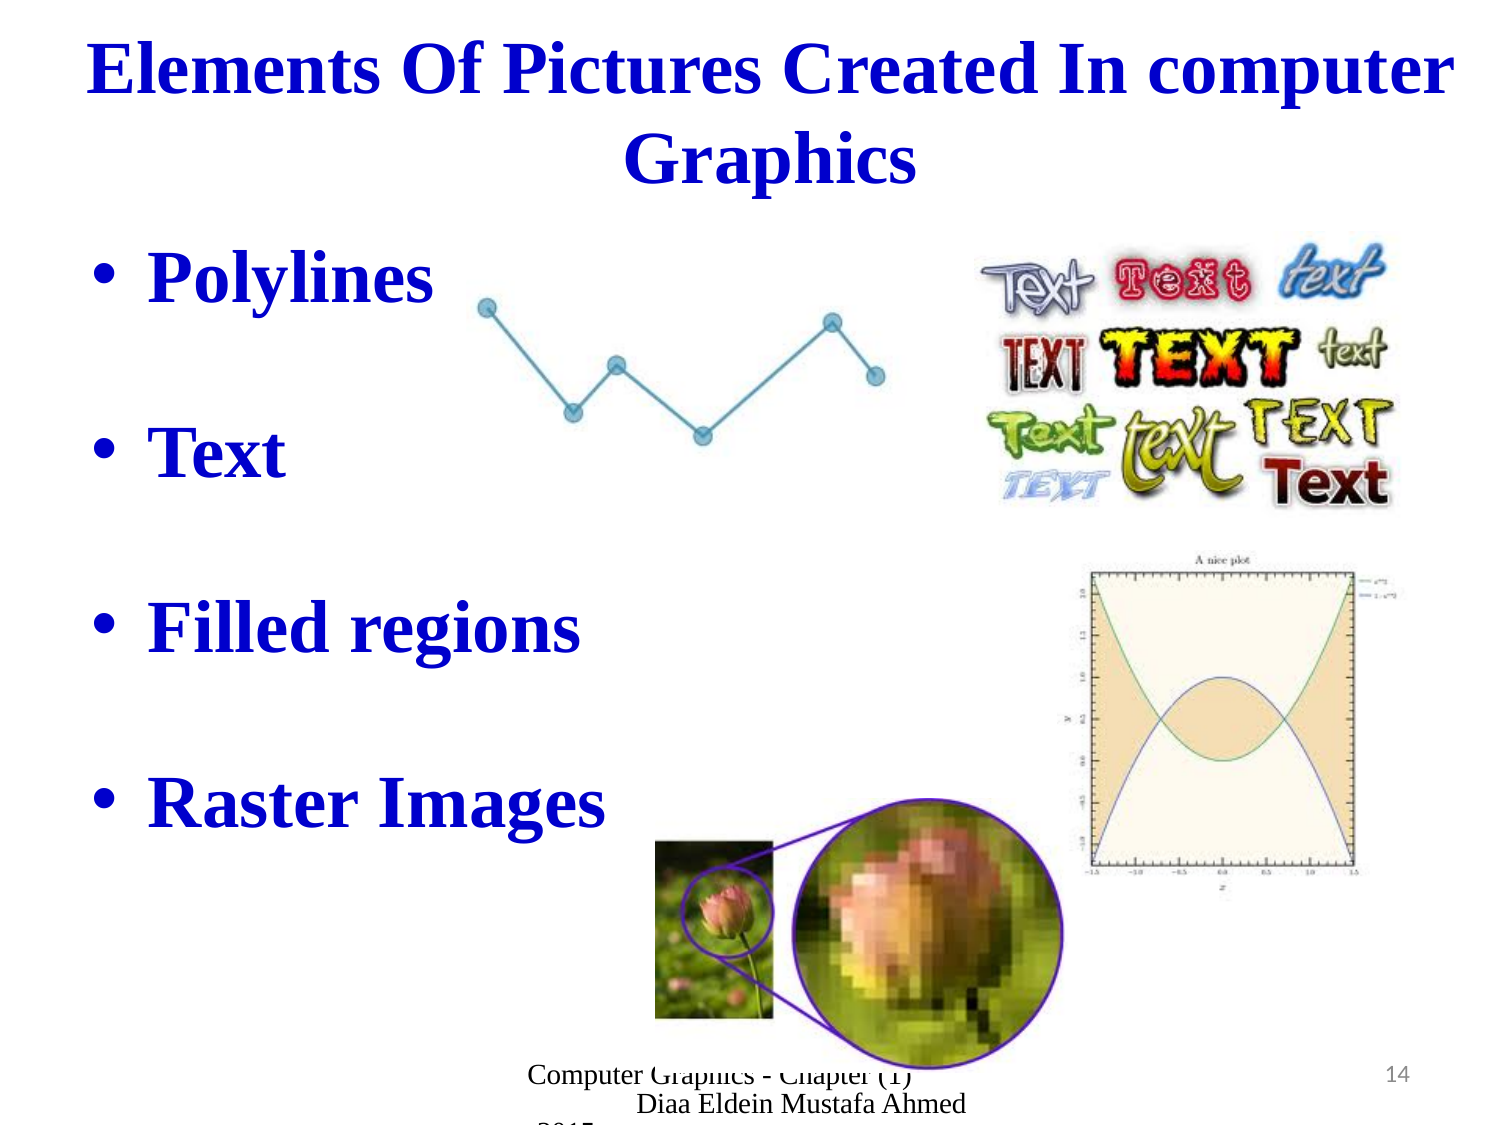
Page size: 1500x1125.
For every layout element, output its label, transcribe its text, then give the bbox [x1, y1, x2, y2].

list Polylines Text Filled regions Raster Images [76, 219, 1427, 963]
footer Computer Graphics - Chapter (1) Diaa Eldein Mustafa Ahmed-2015 [512, 1042, 988, 1103]
picture [466, 231, 909, 504]
title Elements Of Pictures Created In computer Graphics [41, 30, 1500, 187]
picture [655, 550, 1409, 1074]
slide_number 14 [1074, 1042, 1425, 1103]
picture [974, 231, 1405, 518]
